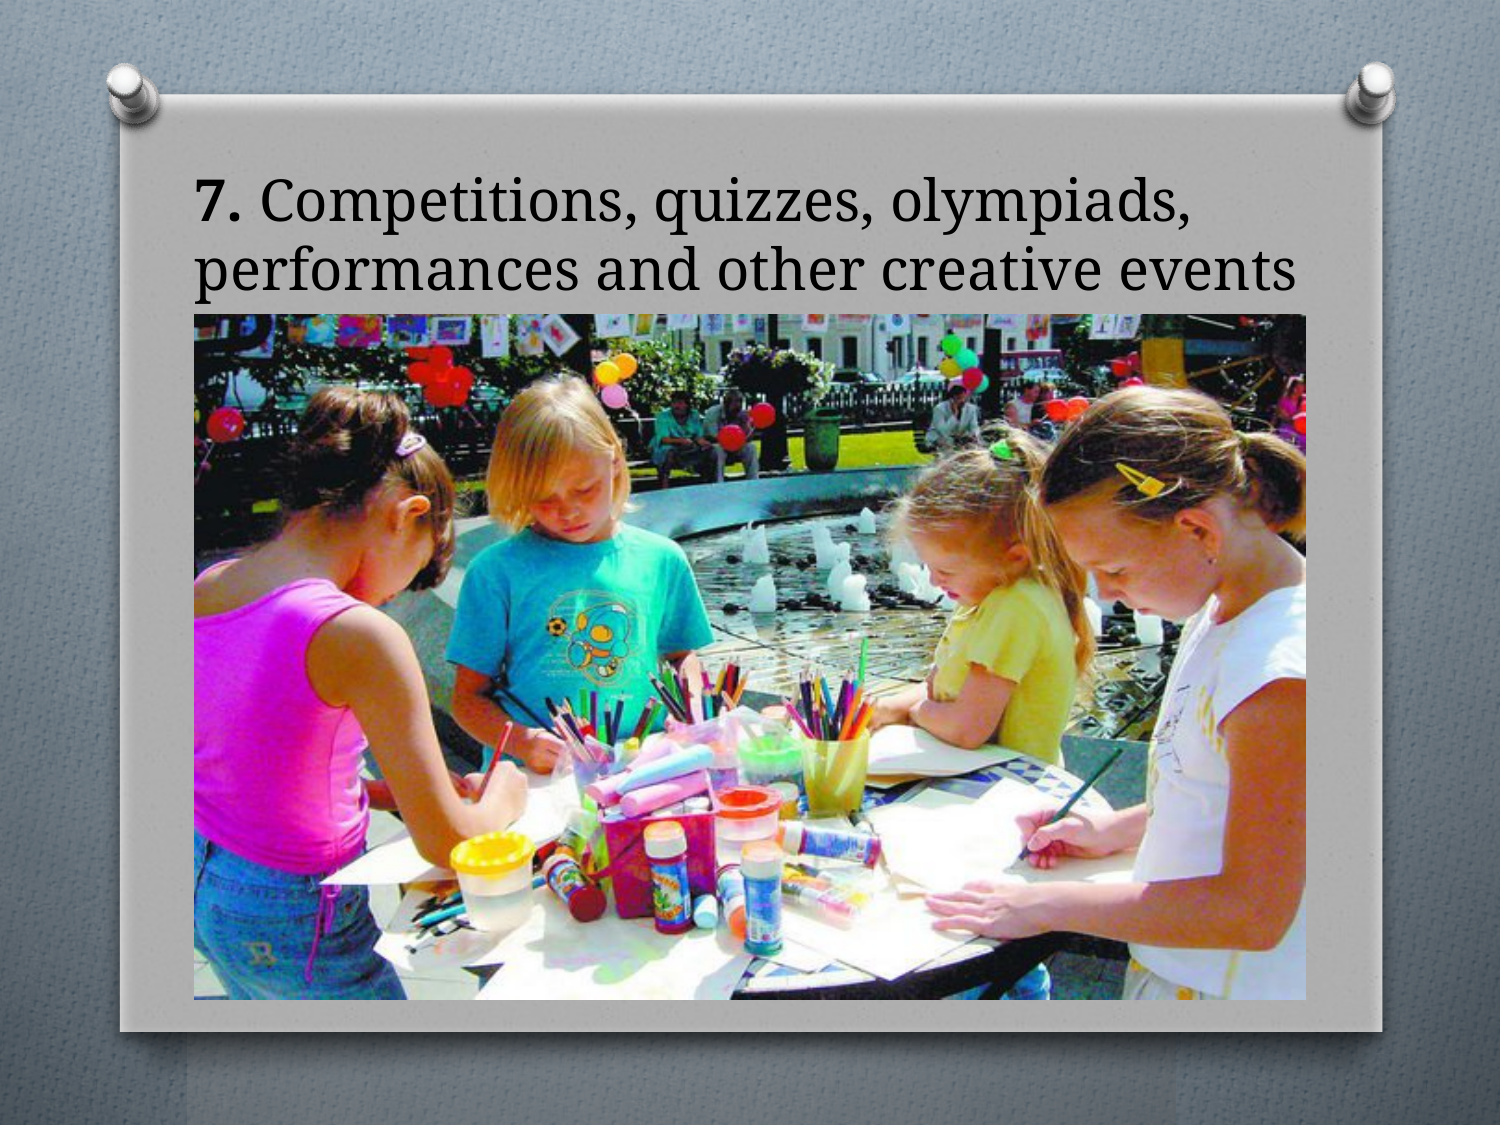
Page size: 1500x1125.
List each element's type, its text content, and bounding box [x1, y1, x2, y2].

picture [194, 314, 1306, 1000]
title 7. Сompetitions, quizzes, olympiads, performances and other creative events [179, 134, 1323, 332]
picture [1317, 35, 1439, 156]
picture [75, 29, 198, 153]
